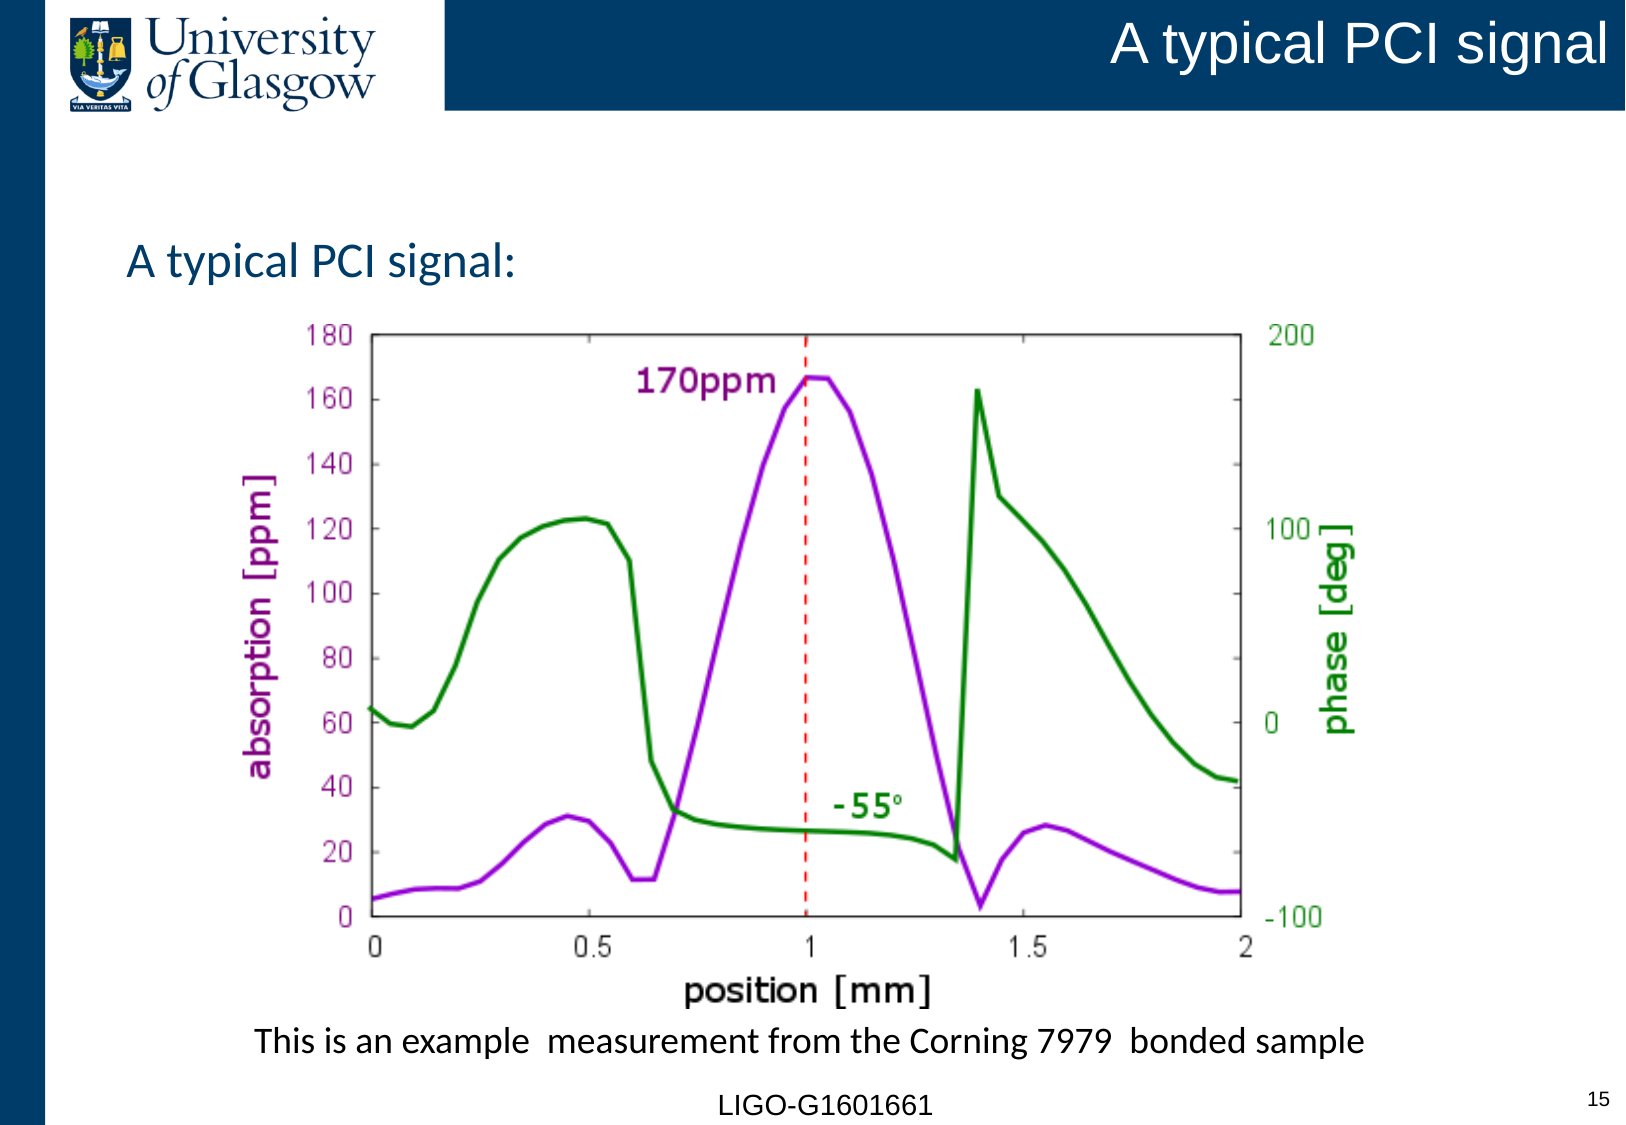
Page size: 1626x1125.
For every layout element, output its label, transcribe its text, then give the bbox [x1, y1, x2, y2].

text_box A typical PCI signal: [111, 219, 533, 295]
picture [239, 324, 1365, 1009]
slide_number 14 [1494, 1077, 1625, 1125]
text_box This is an example measurement from the Corning 7979 bonded sample [239, 1008, 1397, 1069]
picture [68, 16, 377, 112]
text_box A typical PCI signal [444, 0, 1625, 111]
